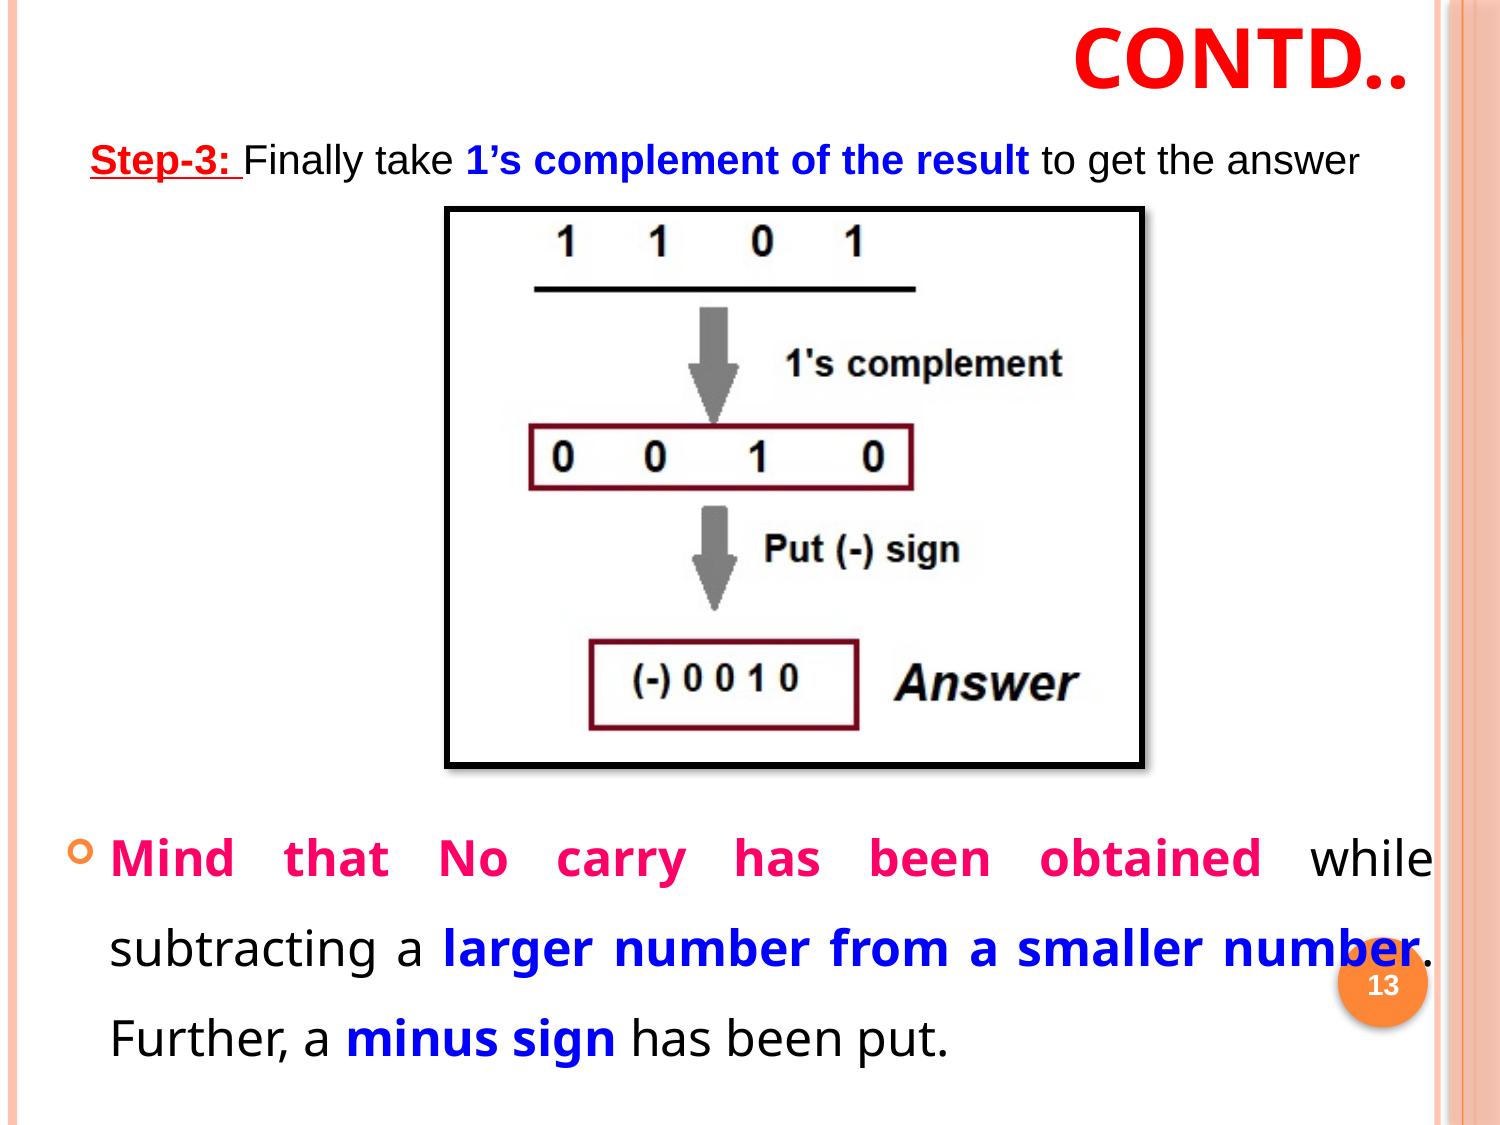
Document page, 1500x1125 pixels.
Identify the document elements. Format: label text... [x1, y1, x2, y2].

list Mind that No carry has been obtained while subtracting a larger number from a smaller number. Further, a minus sign has been put. [50, 101, 1450, 1075]
picture [449, 211, 1140, 763]
text_box [1155, 255, 1500, 331]
slide_number 13 [1333, 940, 1434, 1027]
text_box Step-3: Finally take 1’s complement of the result to get the answer [74, 100, 1438, 191]
title Contd.. [75, 32, 1425, 100]
